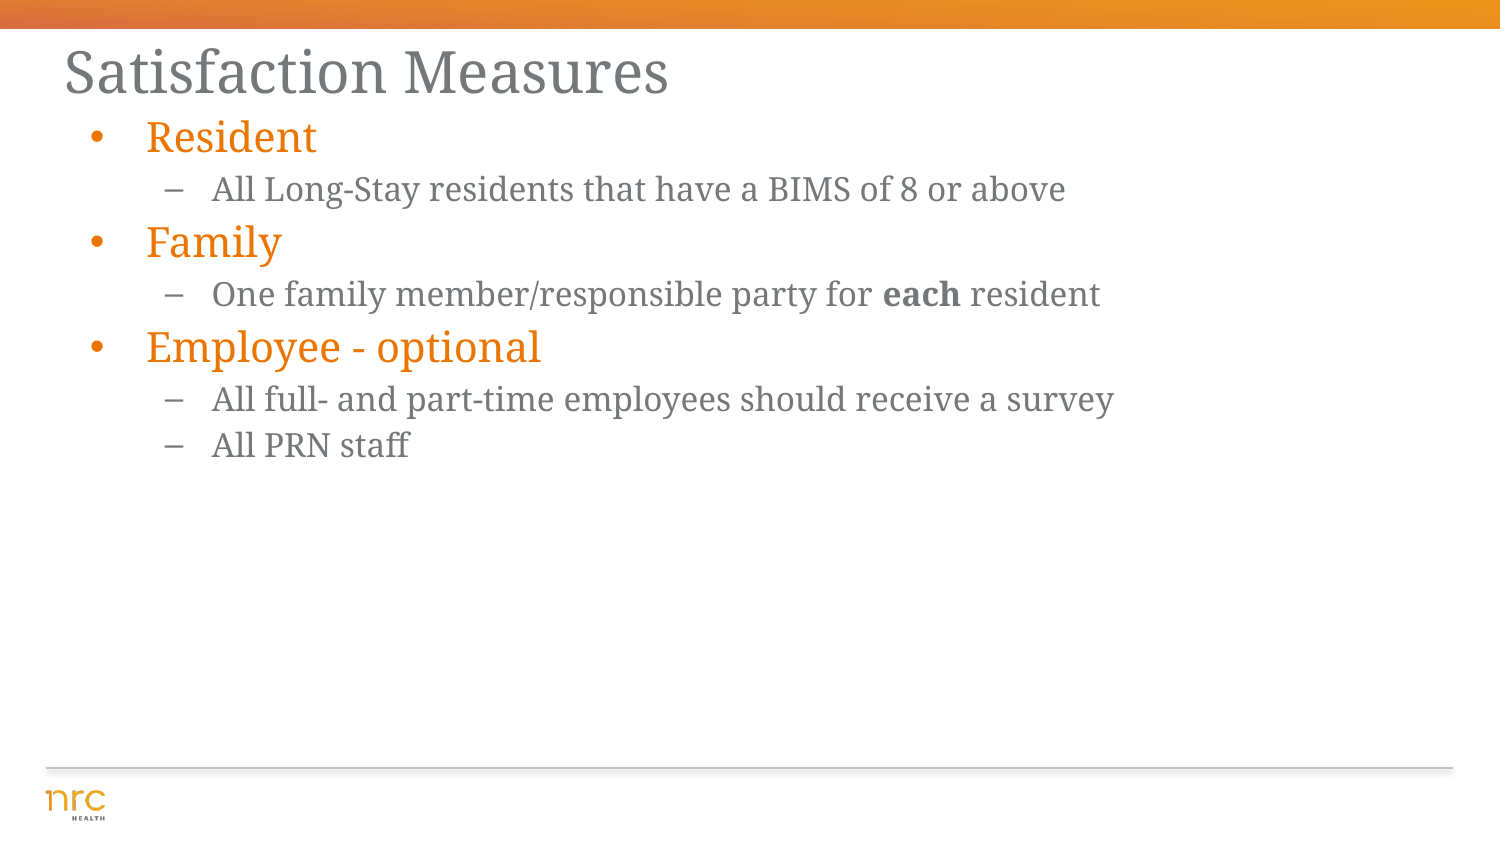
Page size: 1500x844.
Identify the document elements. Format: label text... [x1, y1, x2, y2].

list Resident All Long-Stay residents that have a BIMS of 8 or above Family One family member/responsible party for each resident Employee - optional All full- and part-time employees should receive a survey All PRN staff [75, 103, 1463, 676]
title Satisfaction Measures [50, 28, 1450, 132]
